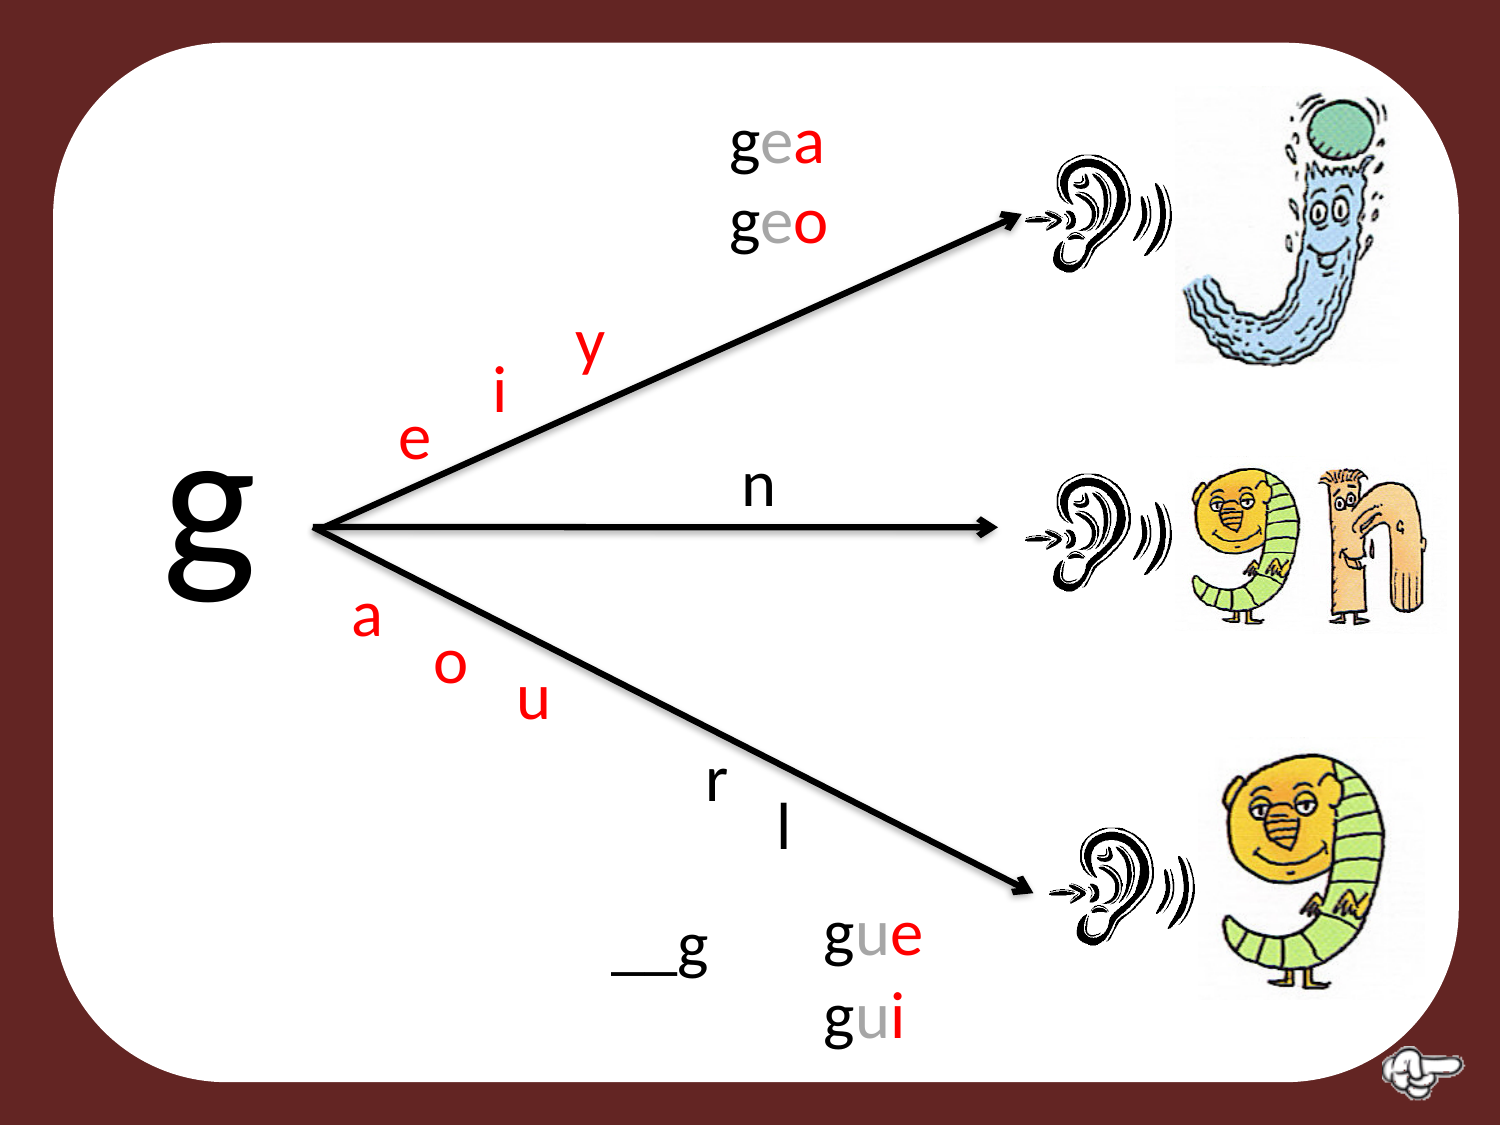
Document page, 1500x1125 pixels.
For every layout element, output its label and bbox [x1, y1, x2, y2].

picture [1045, 737, 1425, 1000]
picture [1021, 86, 1400, 374]
text_box [312, 526, 1034, 894]
picture [1021, 455, 1448, 634]
picture [1382, 1046, 1500, 1102]
text_box [0, 0, 1500, 1125]
text_box [324, 213, 1022, 525]
